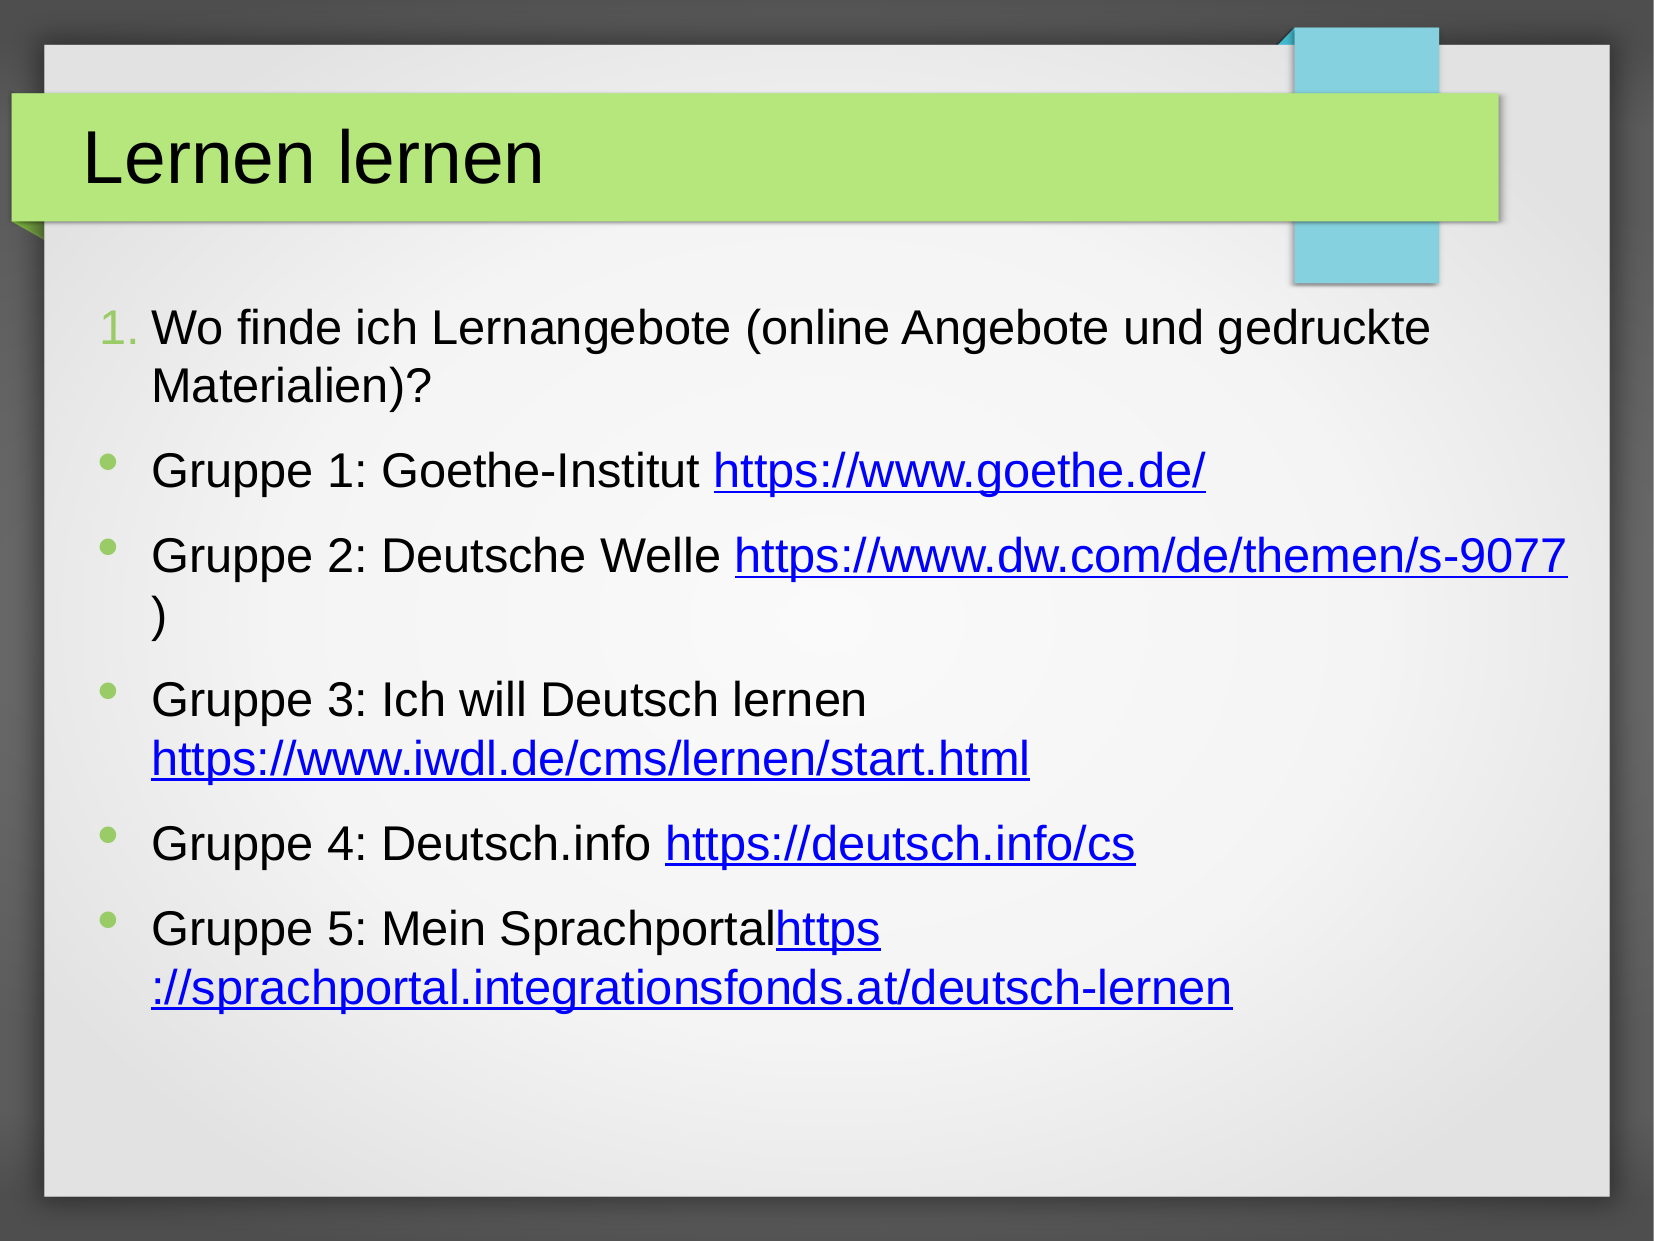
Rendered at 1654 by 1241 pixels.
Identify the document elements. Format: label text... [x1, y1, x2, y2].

picture [0, 0, 1654, 1241]
text_box Lernen lernen [82, 94, 1264, 213]
text_box Wo finde ich Lernangebote (online Angebote und gedruckte Materialien)? Gruppe 1: Goethe-Institut https://www.goethe.de/ Gruppe 2: Deutsche Welle https://www.dw.com/de/themen/s-9077) Gruppe 3: Ich will Deutsch lernenhttps://www.iwdl.de/cms/lernen/start.html Gruppe 4: Deutsch.info https://deutsch.info/cs Gruppe 5: Mein Sprachportalhttps://sprachportal.integrationsfonds.at/deutsch-lernen [82, 295, 1571, 1015]
